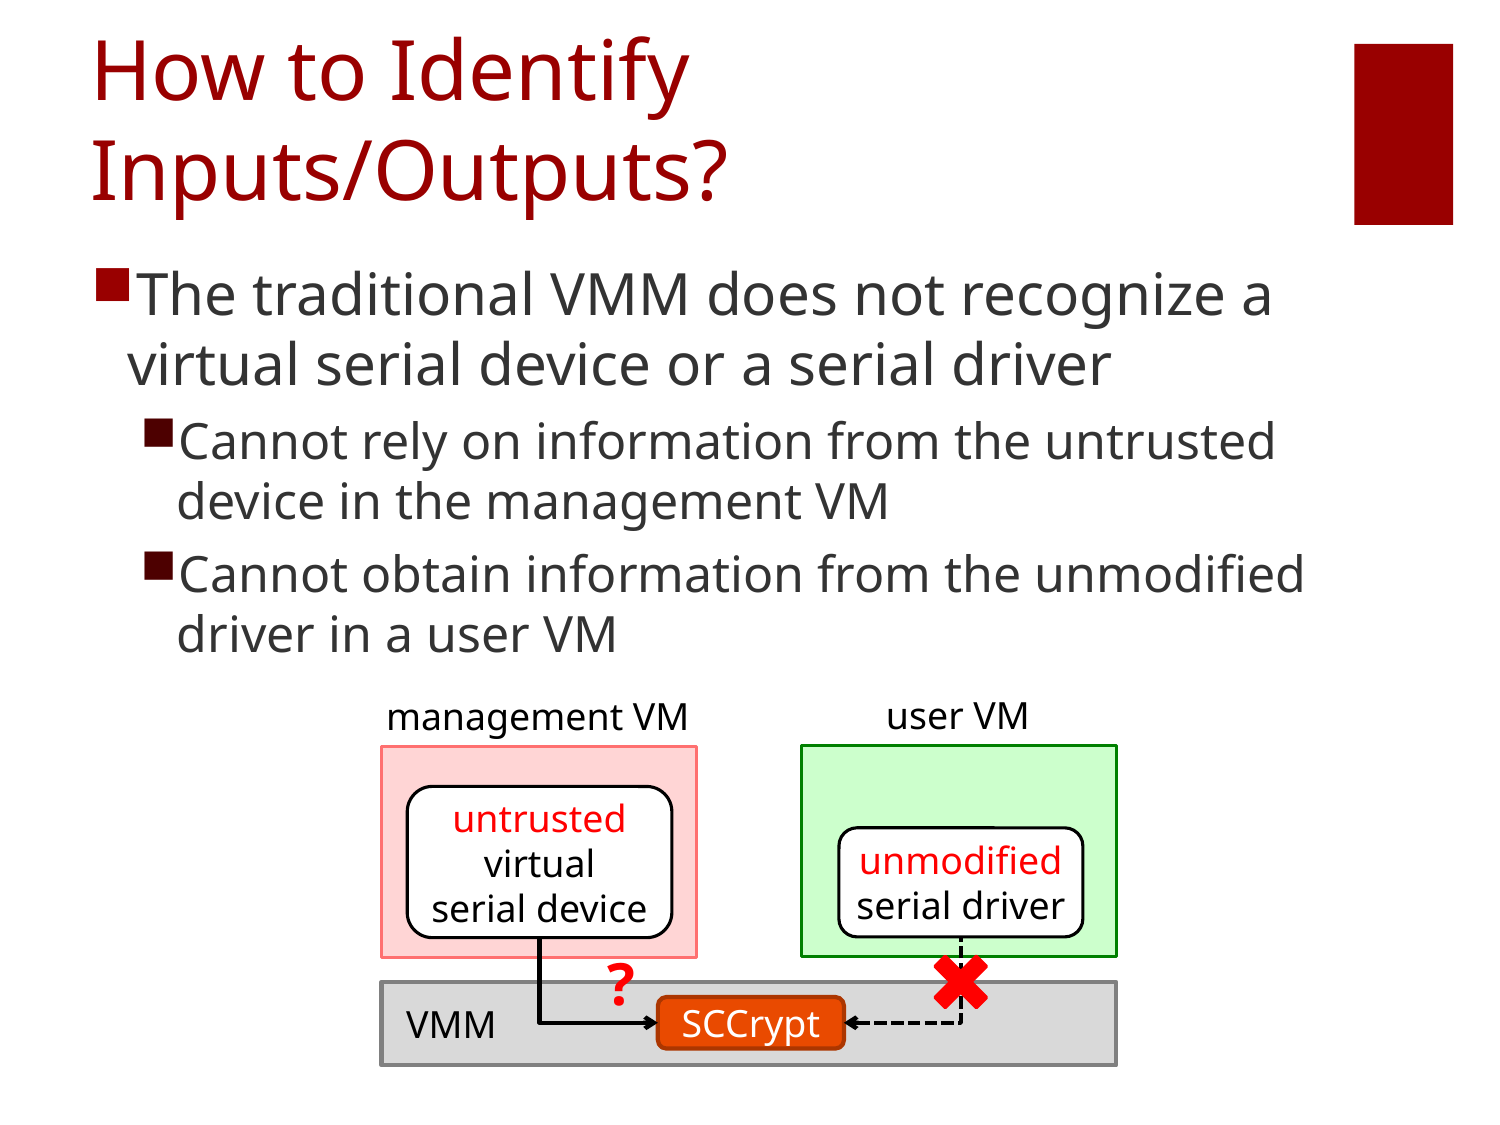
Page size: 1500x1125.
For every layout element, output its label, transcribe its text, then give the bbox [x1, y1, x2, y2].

text_box [962, 955, 988, 1009]
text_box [843, 936, 962, 1024]
text_box unmodified serial driver [837, 826, 1084, 938]
list The traditional VMM does not recognize a virtual serial device or a serial driver Cannot rely on information from the untrusted device in the management VM Cannot obtain information from the unmodified driver in a user VM [74, 249, 1413, 1043]
text_box ? [642, 939, 650, 1025]
text_box [381, 746, 697, 958]
text_box untrusted virtual serial device [406, 785, 673, 939]
text_box VMM [379, 980, 1118, 1067]
title How to Identify Inputs/Outputs? [74, 37, 1338, 226]
text_box user VM [871, 685, 1045, 745]
text_box management VM [371, 685, 705, 746]
text_box [800, 745, 1117, 957]
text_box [555, 920, 642, 1040]
text_box SCCrypt [655, 994, 847, 1051]
